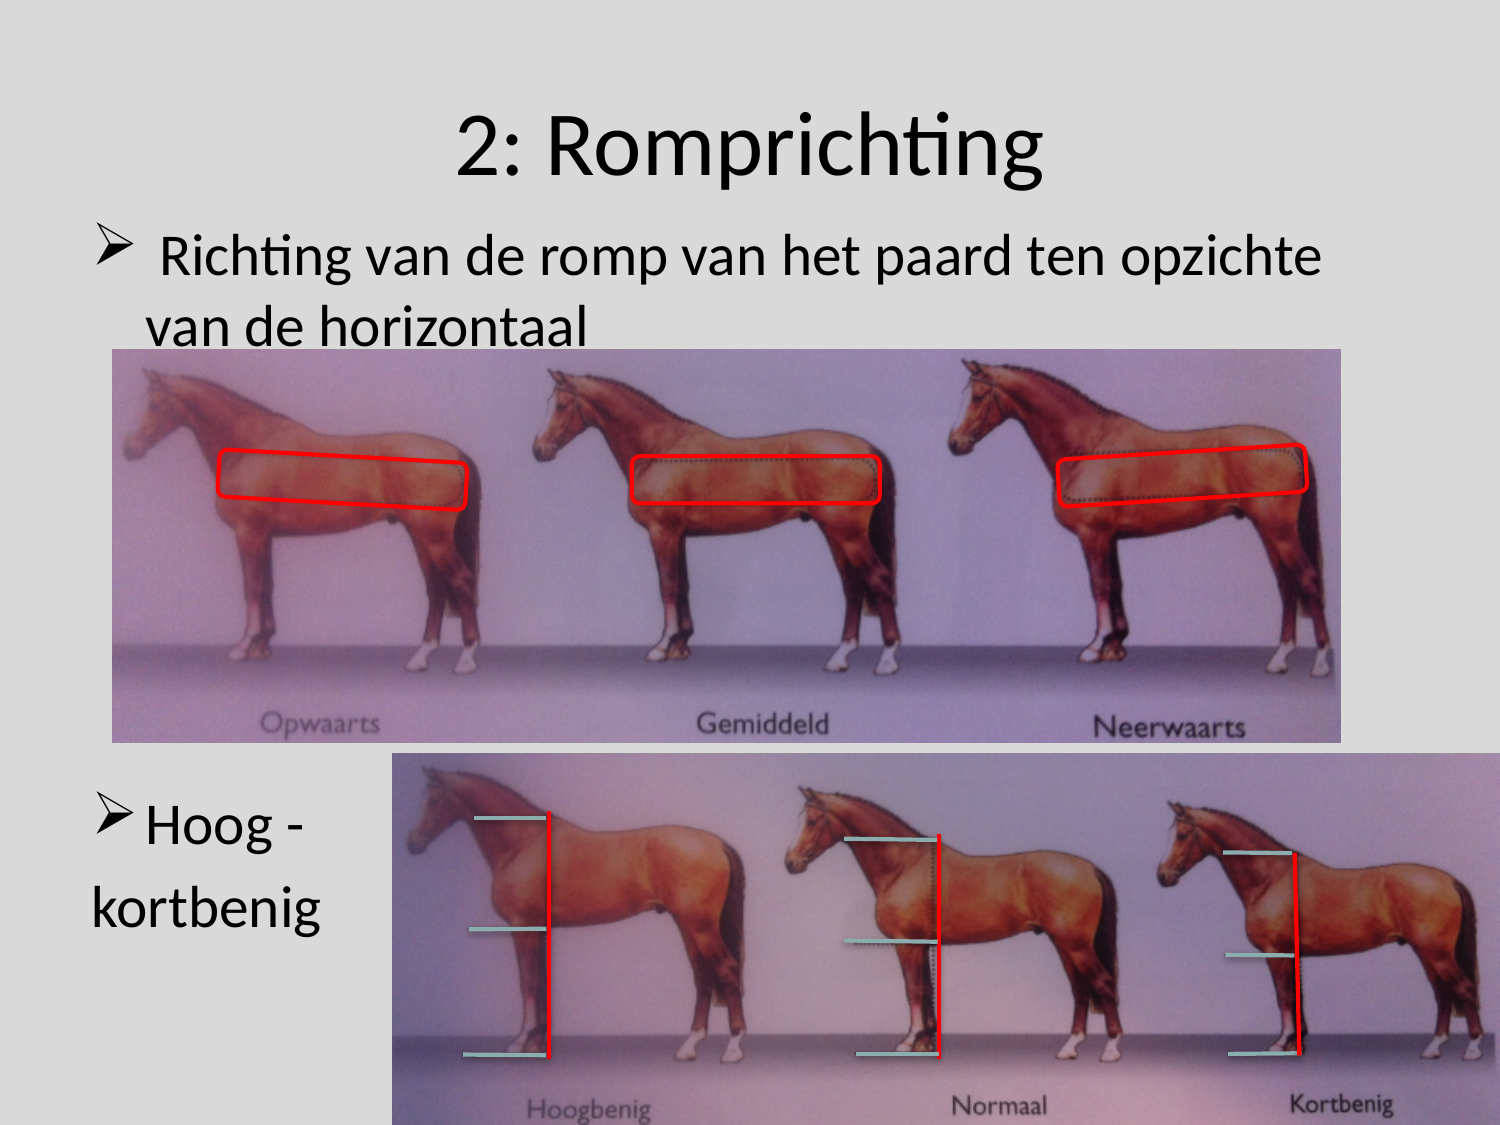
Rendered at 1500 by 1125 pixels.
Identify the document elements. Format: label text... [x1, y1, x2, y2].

title 2: Romprichting [75, 45, 1425, 233]
picture [111, 349, 1341, 743]
list Richting van de romp van het paard ten opzichte van de horizontaal Hoog - kortbenig [76, 208, 1427, 951]
picture [391, 752, 1500, 1125]
